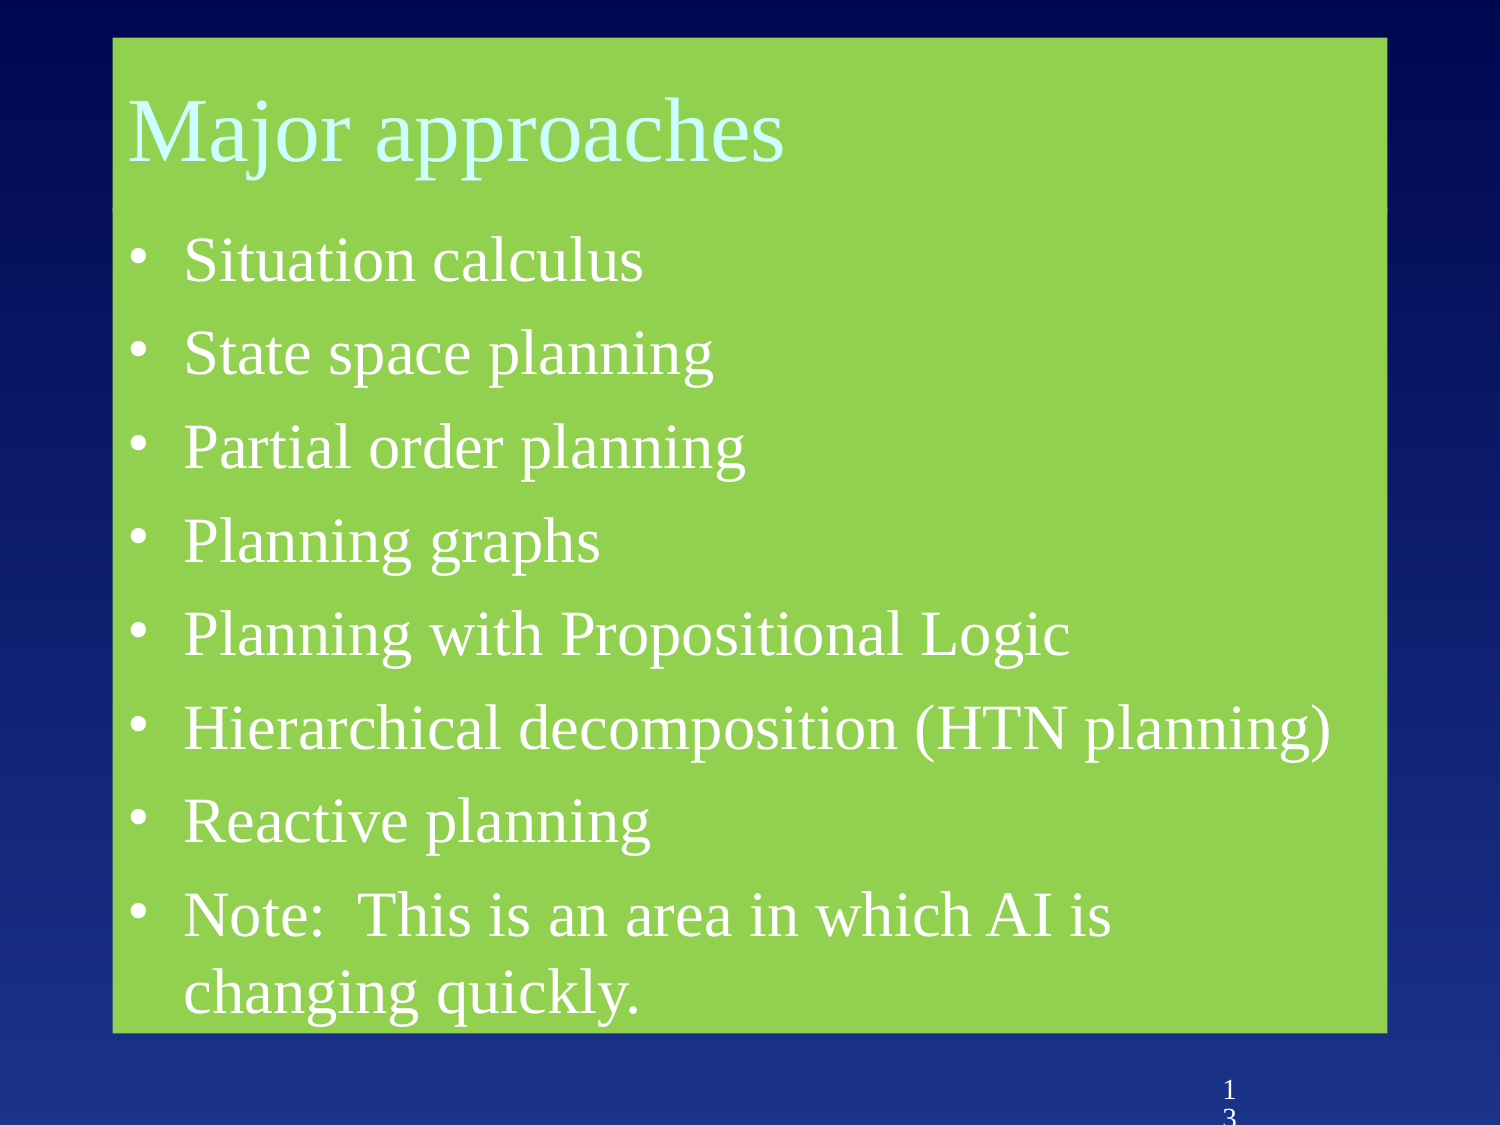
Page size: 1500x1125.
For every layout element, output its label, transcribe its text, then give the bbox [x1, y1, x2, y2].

slide_number 13 [1206, 1061, 1256, 1120]
list Situation calculus State space planning Partial order planning Planning graphs Planning with Propositional Logic Hierarchical decomposition (HTN planning) Reactive planning Note: This is an area in which AI is changing quickly. [111, 207, 1388, 1034]
title Major approaches [111, 36, 1388, 207]
